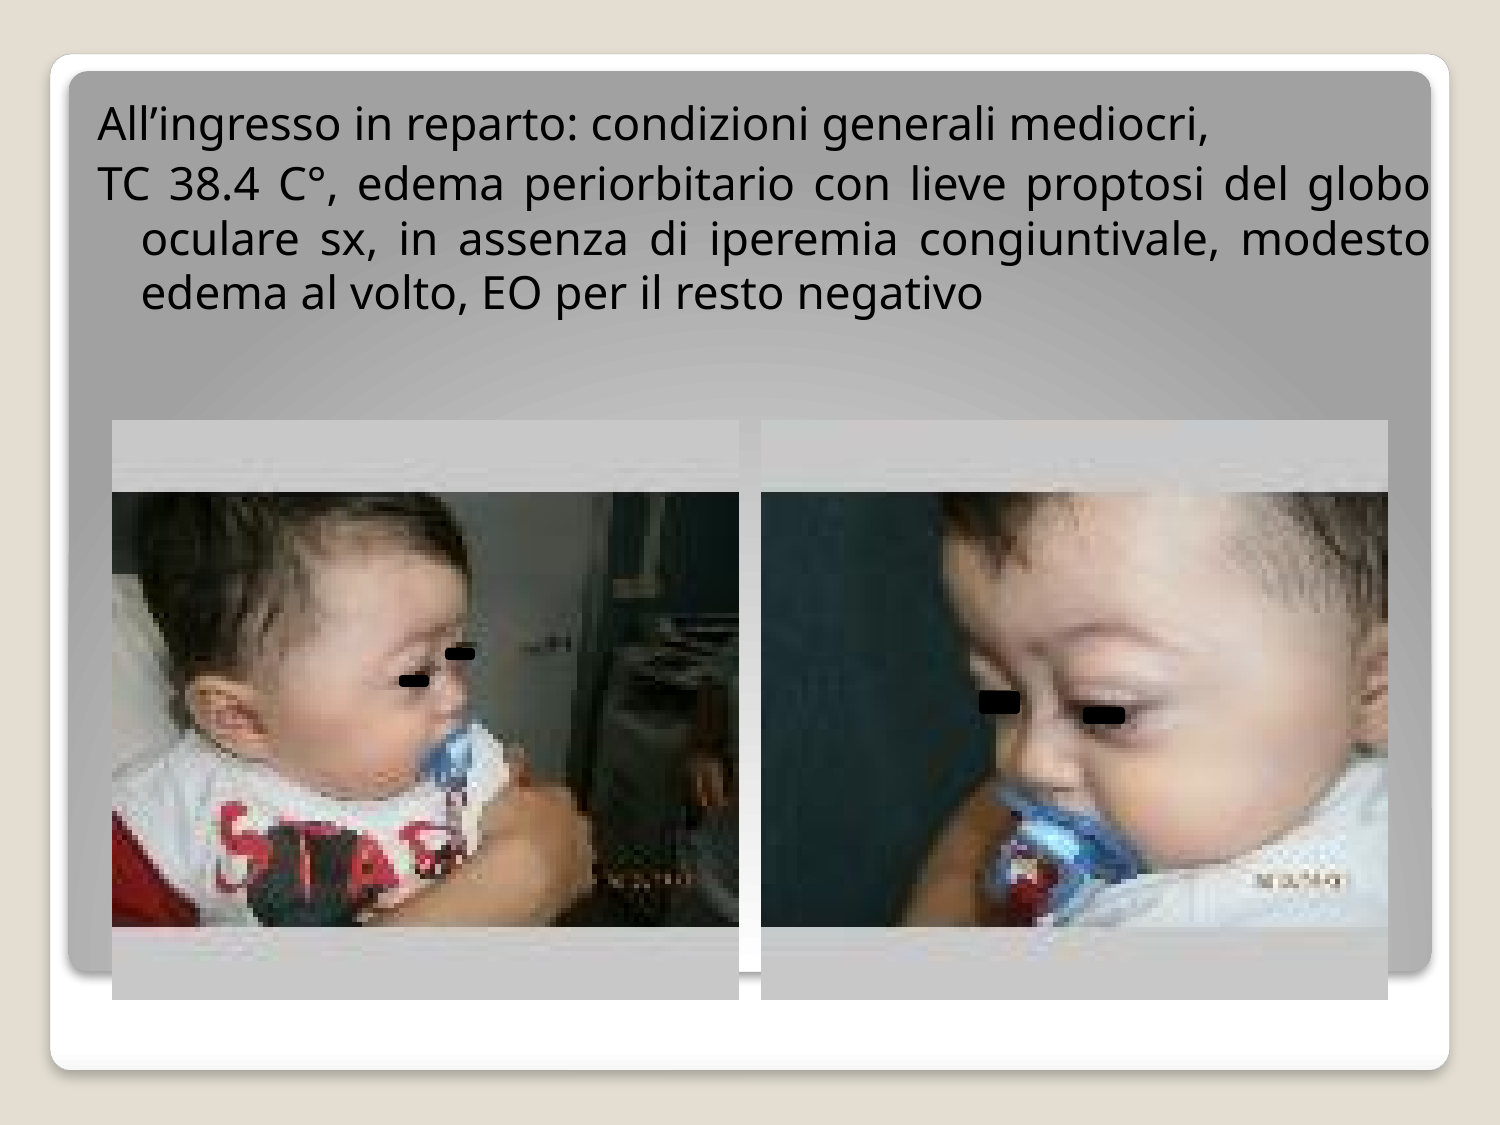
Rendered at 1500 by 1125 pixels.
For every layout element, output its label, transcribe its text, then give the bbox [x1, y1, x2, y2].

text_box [111, 420, 1389, 1000]
text_box All’ingresso in reparto: condizioni generali mediocri, TC 38.4 C°, edema periorbitario con lieve proptosi del globo oculare sx, in assenza di iperemia congiuntivale, modesto edema al volto, EO per il resto negativo [82, 86, 1447, 398]
